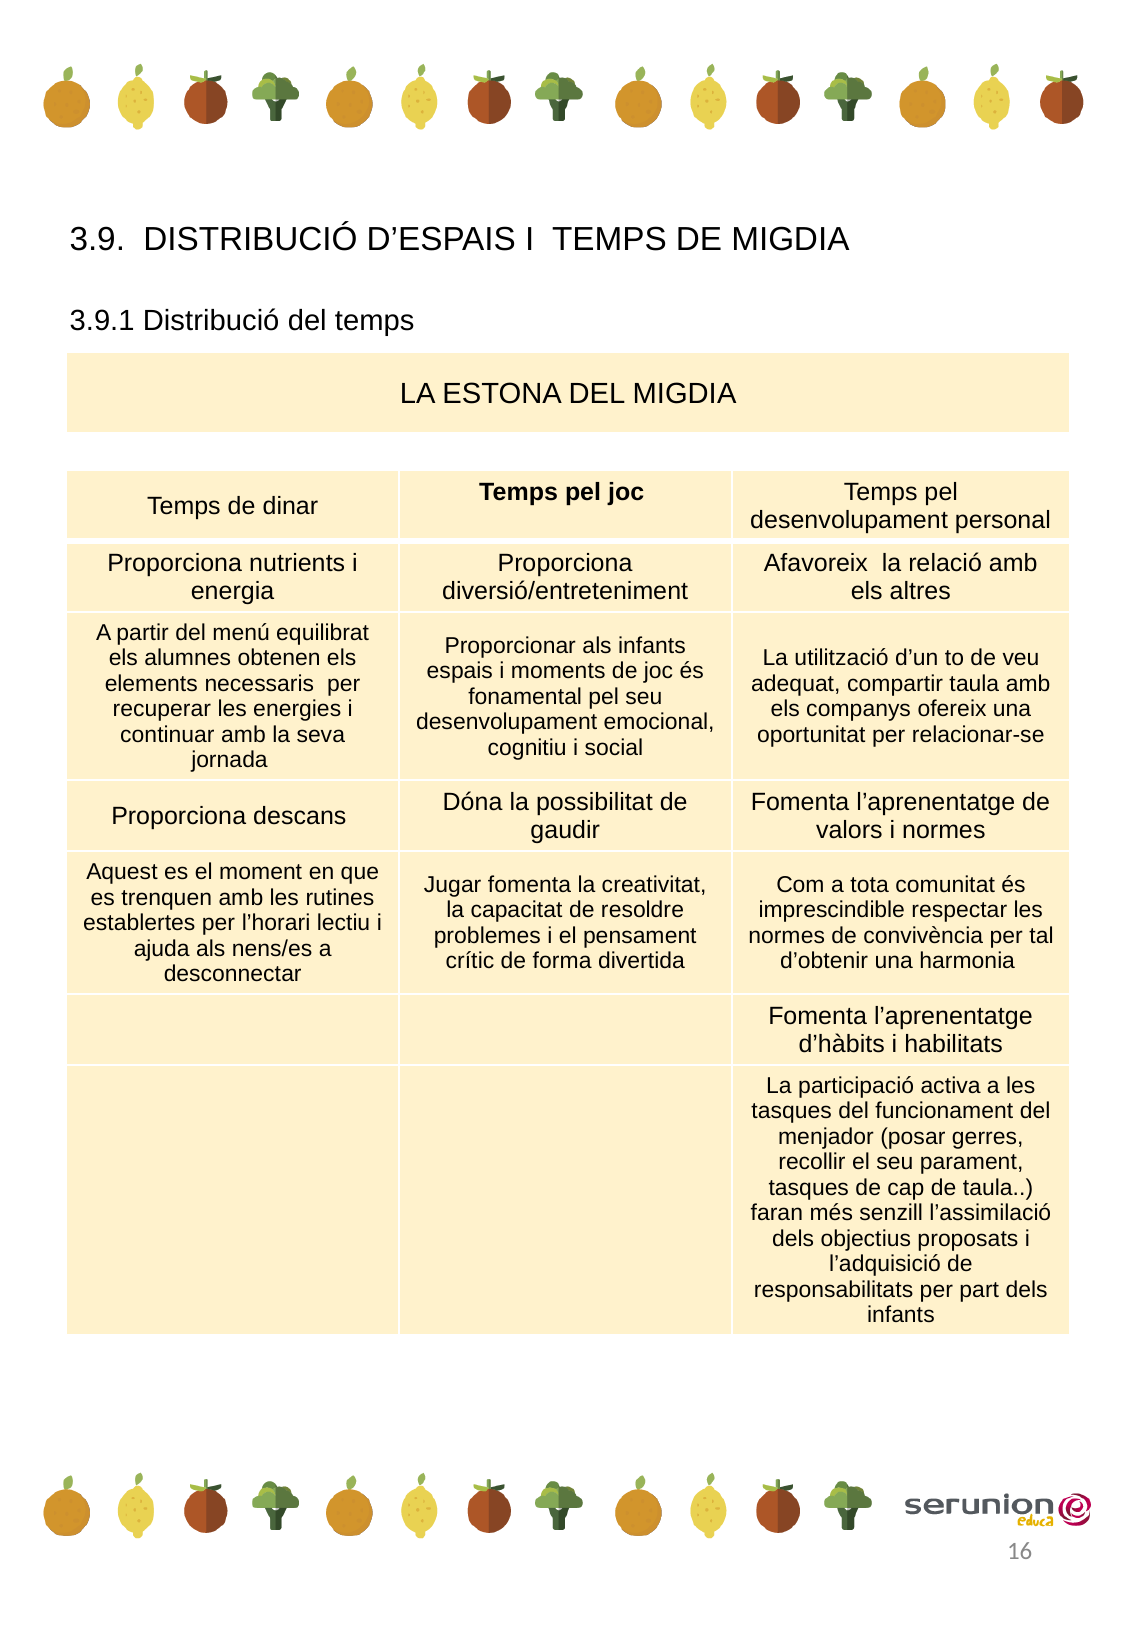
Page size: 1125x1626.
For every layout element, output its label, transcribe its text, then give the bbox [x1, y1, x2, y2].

table_cell Proporcionar als infants espais i moments de joc és fonamental pel seu desenvolupament emocional, cognitiu i social [400, 613, 731, 779]
table_cell Proporciona nutrients i energia [67, 544, 398, 611]
table_cell [67, 1066, 398, 1334]
table_cell Fomenta l’aprenentatge de valors i normes [733, 781, 1069, 850]
table_cell Proporciona descans [67, 781, 398, 850]
picture [0, 16, 1117, 1600]
table_cell Dóna la possibilitat de gaudir [400, 781, 731, 850]
table_header Temps pel desenvolupament personal [733, 471, 1069, 538]
slide_number 16 [794, 1506, 1048, 1593]
table_cell [400, 995, 731, 1064]
table_header Temps pel joc [400, 471, 731, 538]
table_header LA ESTONA DEL MIGDIA [67, 353, 1069, 432]
table_cell [400, 1066, 731, 1334]
table_cell Afavoreix la relació amb els altres [733, 544, 1069, 611]
table_cell La participació activa a les tasques del funcionament del menjador (posar gerres, recollir el seu parament, tasques de cap de taula..) faran més senzill l’assimilació dels objectius proposats i l’adquisició de responsabilitats per part dels infants [733, 1066, 1069, 1334]
table_cell Com a tota comunitat és imprescindible respectar les normes de convivència per tal d’obtenir una harmonia [733, 852, 1069, 993]
text_box 3.9. DISTRIBUCIÓ D’ESPAIS I TEMPS DE MIGDIA 3.9.1 Distribució del temps [54, 210, 965, 347]
table_cell Aquest es el moment en que es trenquen amb les rutines establertes per l’horari lectiu i ajuda als nens/es a desconnectar [67, 852, 398, 993]
table_cell Proporciona diversió/entreteniment [400, 544, 731, 611]
table_cell [67, 995, 398, 1064]
table_cell Jugar fomenta la creativitat, la capacitat de resoldre problemes i el pensament crític de forma divertida [400, 852, 731, 993]
table_cell Fomenta l’aprenentatge d’hàbits i habilitats [733, 995, 1069, 1064]
table_cell A partir del menú equilibrat els alumnes obtenen els elements necessaris per recuperar les energies i continuar amb la seva jornada [67, 613, 398, 779]
table_cell La utilització d’un to de veu adequat, compartir taula amb els companys ofereix una oportunitat per relacionar-se [733, 613, 1069, 779]
table_header Temps de dinar [67, 471, 398, 538]
